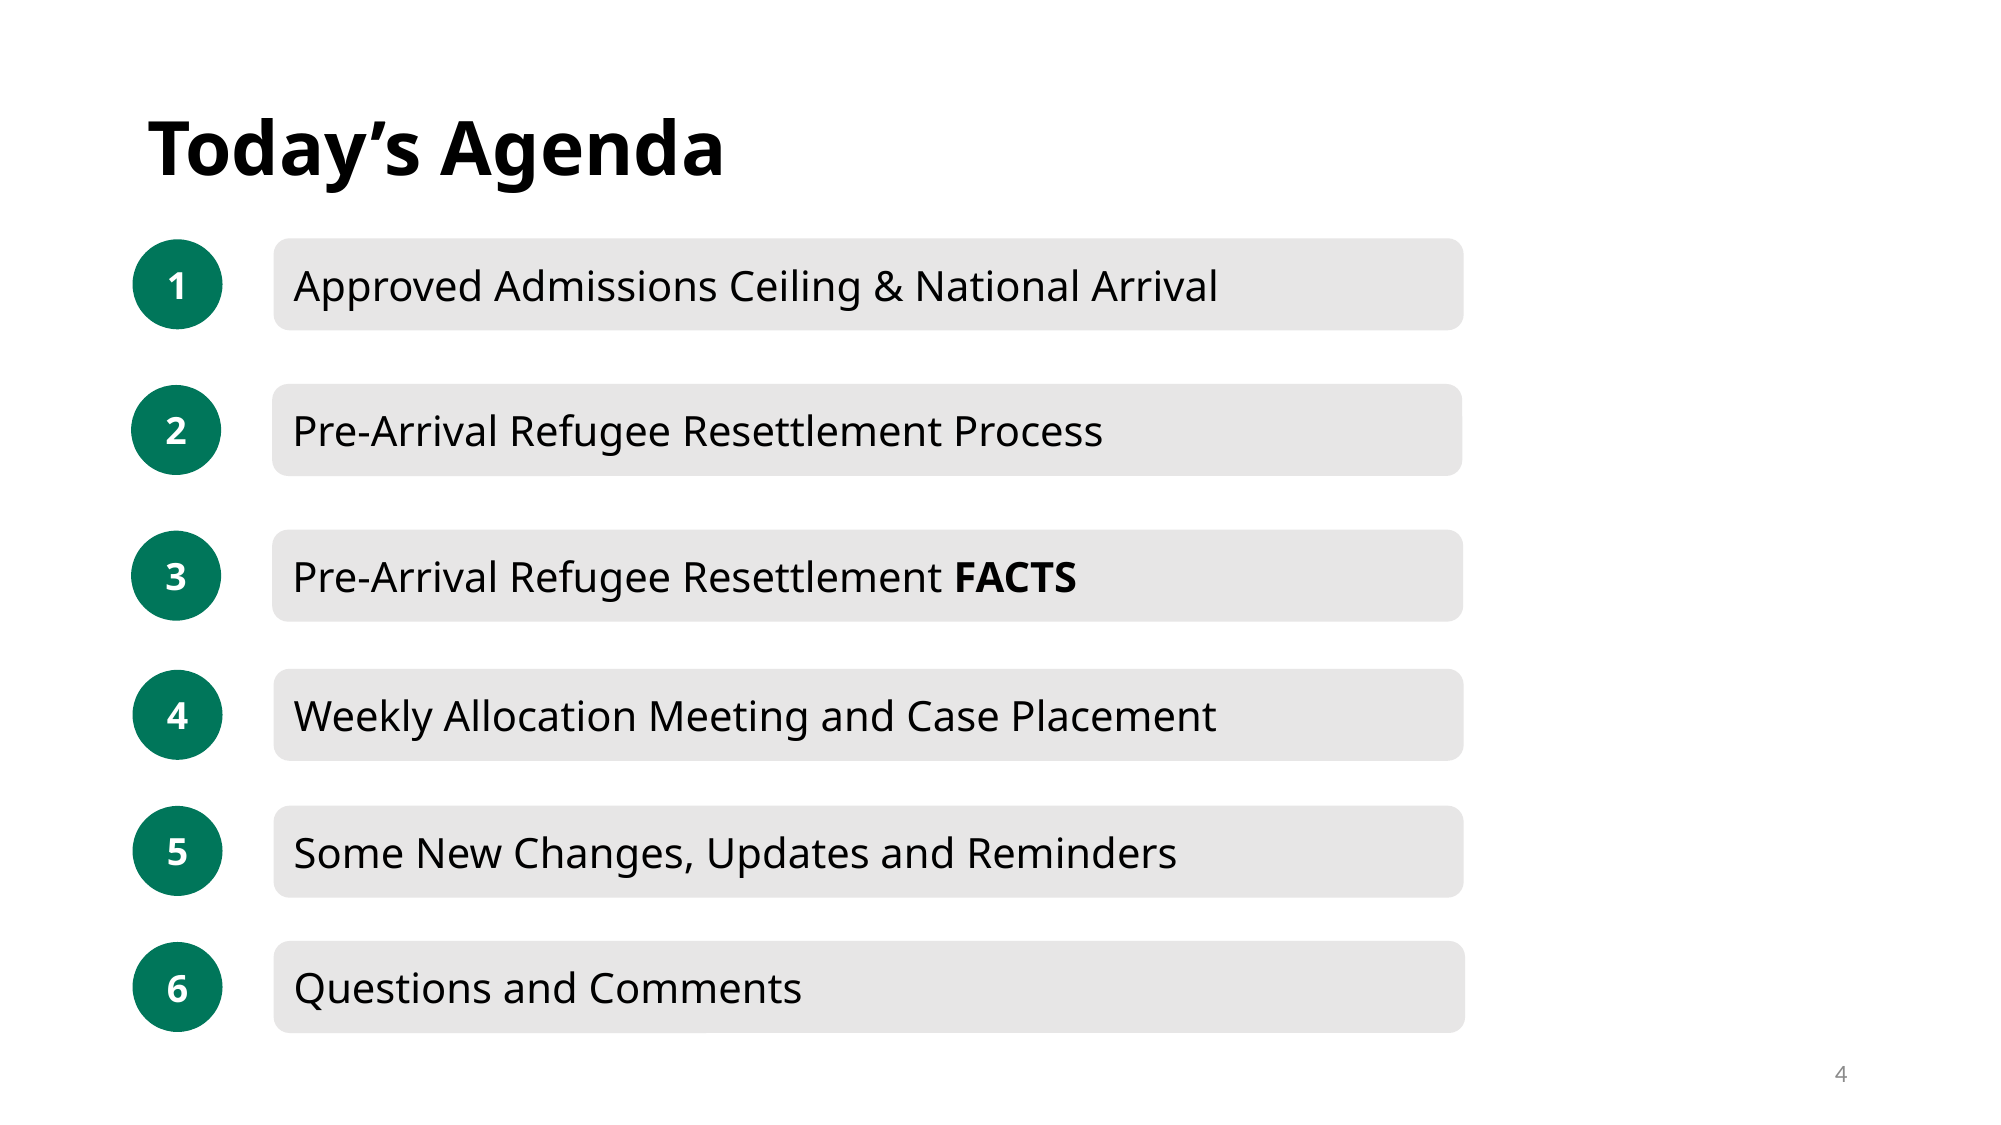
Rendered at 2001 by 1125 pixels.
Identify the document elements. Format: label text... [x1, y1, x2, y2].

text_box Pre-Arrival Refugee Resettlement FACTS [272, 529, 1464, 622]
text_box Weekly Allocation Meeting and Case Placement [273, 668, 1464, 761]
text_box Pre-Arrival Refugee Resettlement Process [272, 383, 1463, 477]
text_box Questions and Comments [273, 940, 1466, 1034]
text_box 3 [130, 529, 223, 622]
text_box 4 [131, 668, 224, 761]
slide_number 4 [1412, 1042, 1863, 1103]
text_box Today’s Agenda [132, 92, 1226, 198]
text_box 1 [131, 238, 224, 331]
text_box Approved Admissions Ceiling & National Arrival [273, 238, 1464, 331]
text_box Some New Changes, Updates and Reminders [273, 805, 1464, 898]
text_box 2 [130, 383, 223, 477]
text_box 6 [131, 940, 224, 1034]
text_box 5 [131, 804, 224, 897]
